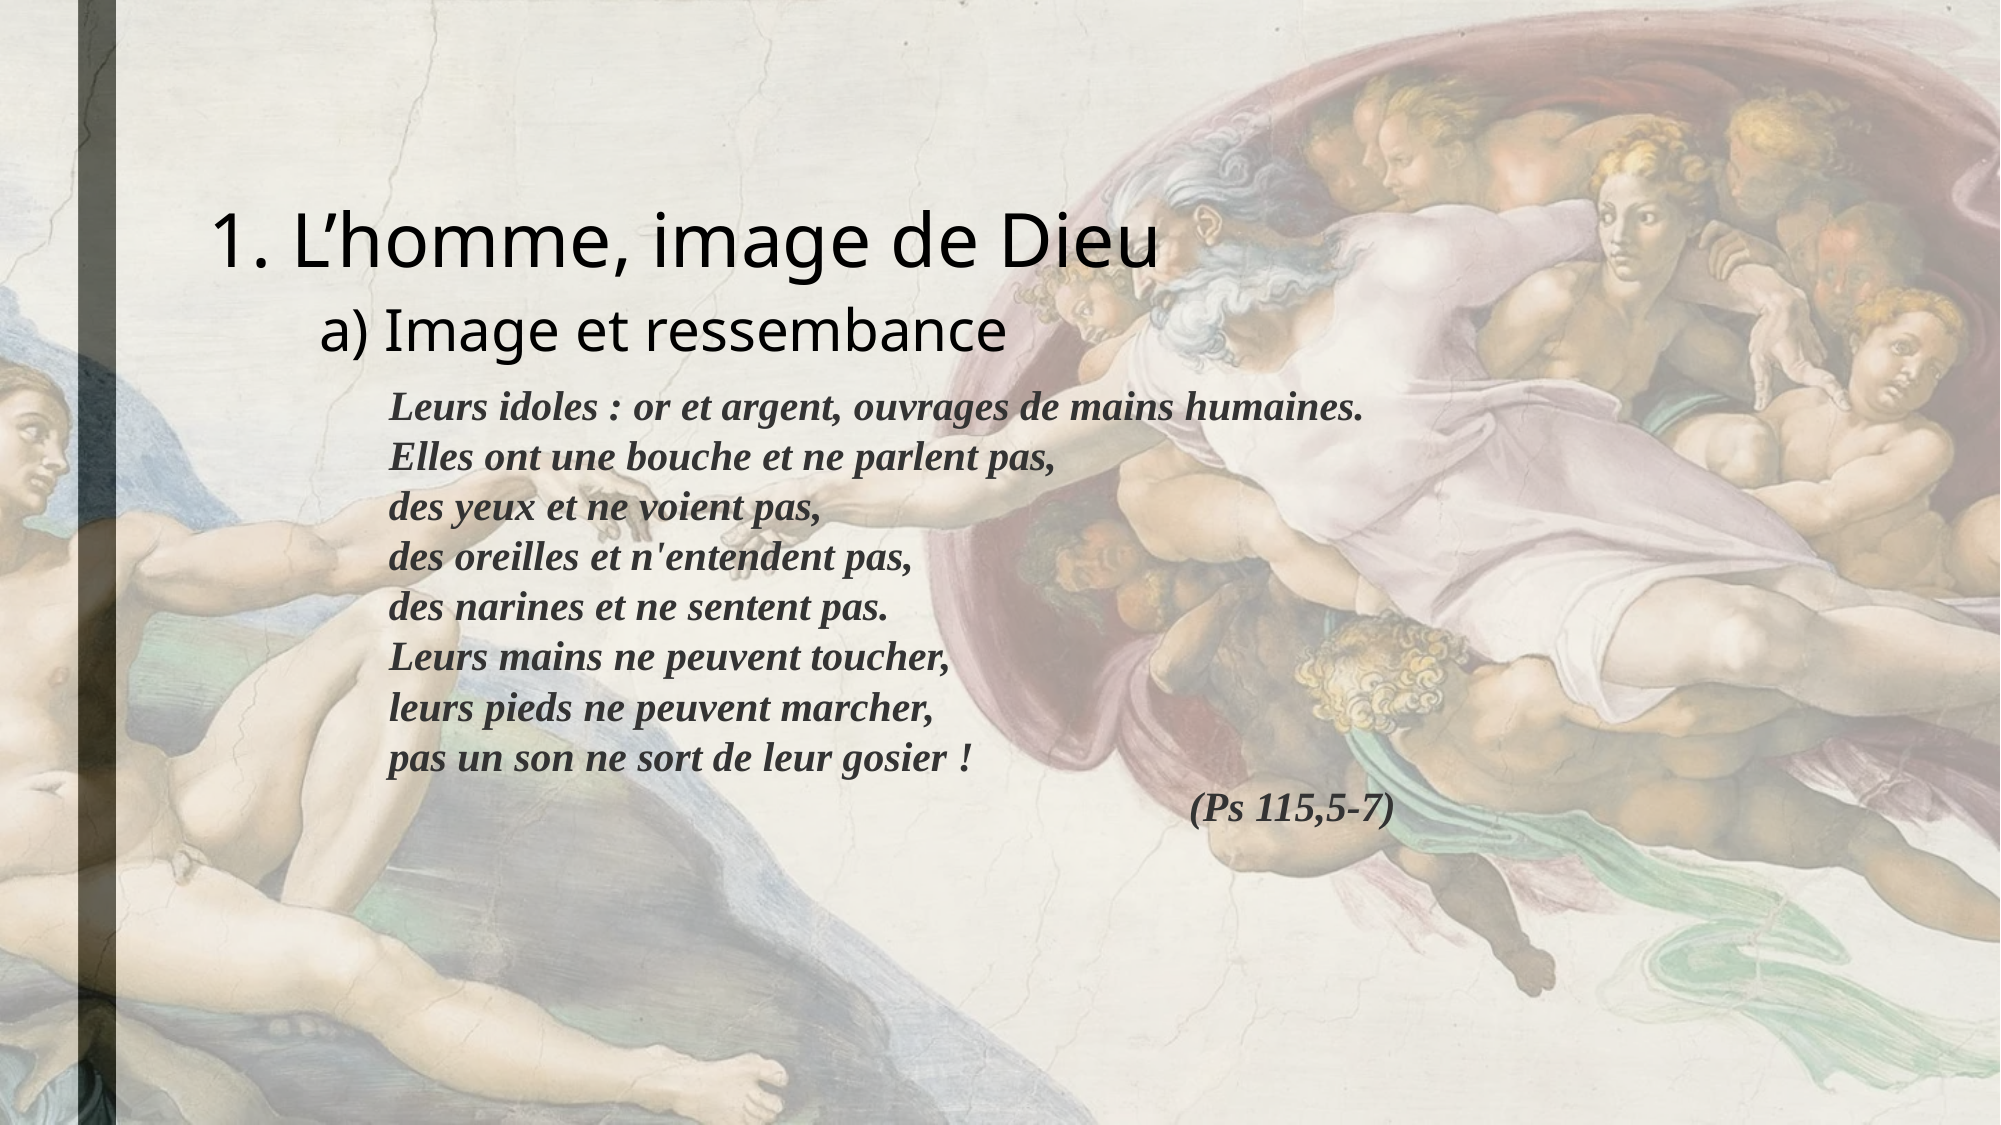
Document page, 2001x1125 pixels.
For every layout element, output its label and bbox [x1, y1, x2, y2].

list [0, 0, 2000, 1125]
